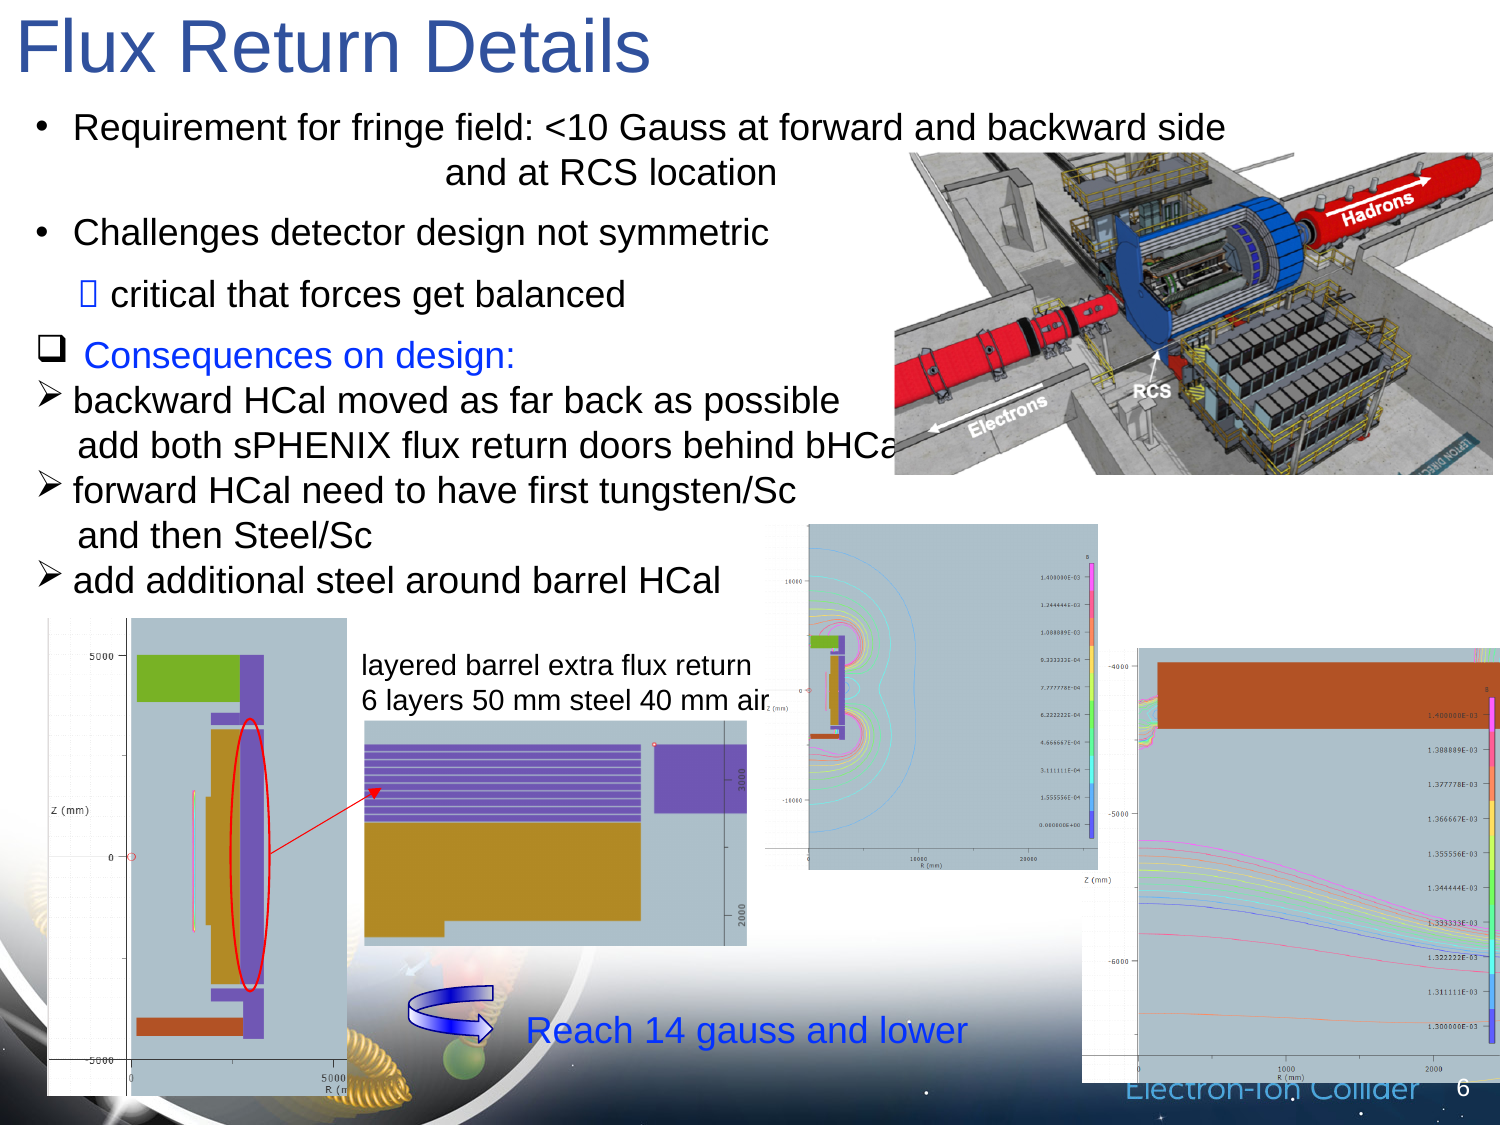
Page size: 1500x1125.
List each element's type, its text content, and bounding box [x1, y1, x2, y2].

text_box Flux Return Details [0, 0, 1437, 96]
text_box [408, 989, 493, 1043]
picture [0, 0, 1500, 1125]
text_box Reach 14 gauss and lower [510, 998, 984, 1058]
text_box layered barrel extra flux return 6 layers 50 mm steel 40 mm air [347, 639, 765, 724]
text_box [270, 787, 382, 854]
list Requirement for fringe field: <10 Gauss at forward and backward side and at RCS location Challenges detector design not symmetric  critical that forces get balanced Consequences on design: backward HCal moved as far back as possible add both sPHENIX flux return doors behind bHCal forward HCal need to have first tungsten/Sc and then Steel/Sc add additional steel around barrel HCal [20, 96, 1417, 809]
slide_number 6 [1147, 1083, 1486, 1117]
